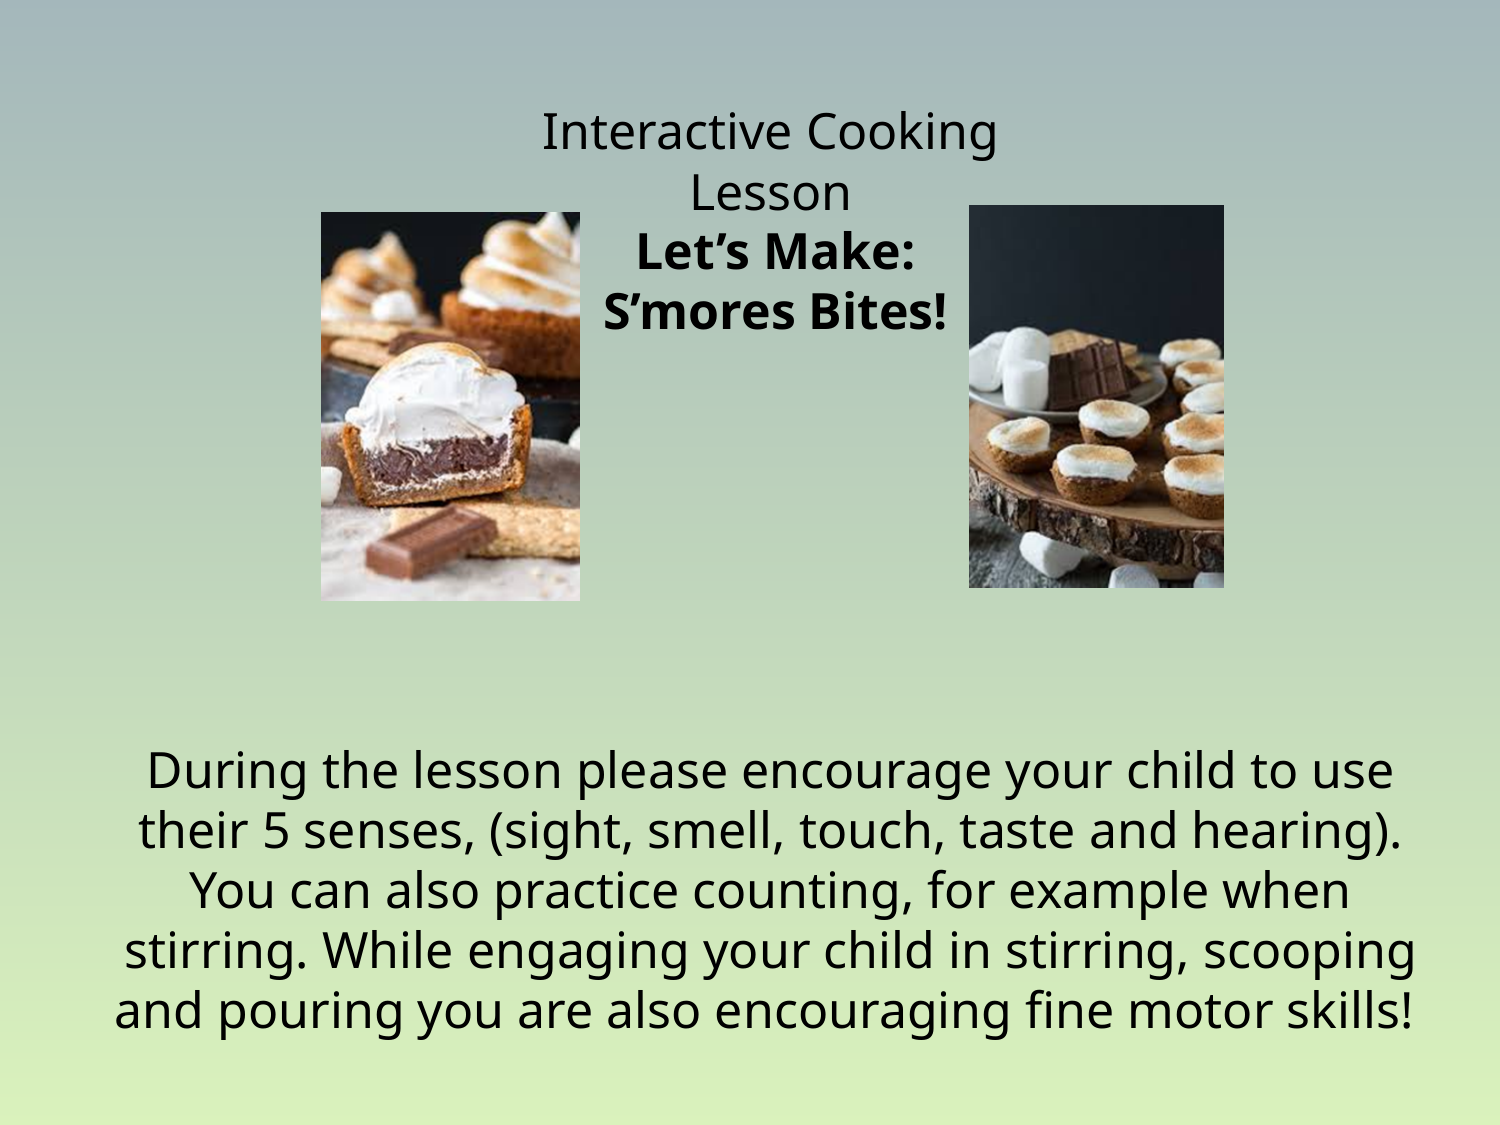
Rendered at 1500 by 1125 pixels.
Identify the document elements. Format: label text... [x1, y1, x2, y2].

picture [969, 205, 1224, 588]
picture [321, 212, 580, 601]
text_box Interactive Cooking Lesson [446, 92, 1097, 212]
text_box During the lesson please encourage your child to use their 5 senses, (sight, smell, touch, taste and hearing). You can also practice counting, for example when stirring. While engaging your child in stirring, scooping and pouring you are also encouraging fine motor skills! [96, 731, 1447, 1047]
text_box Let’s Make: S’mores Bites! [581, 212, 963, 348]
